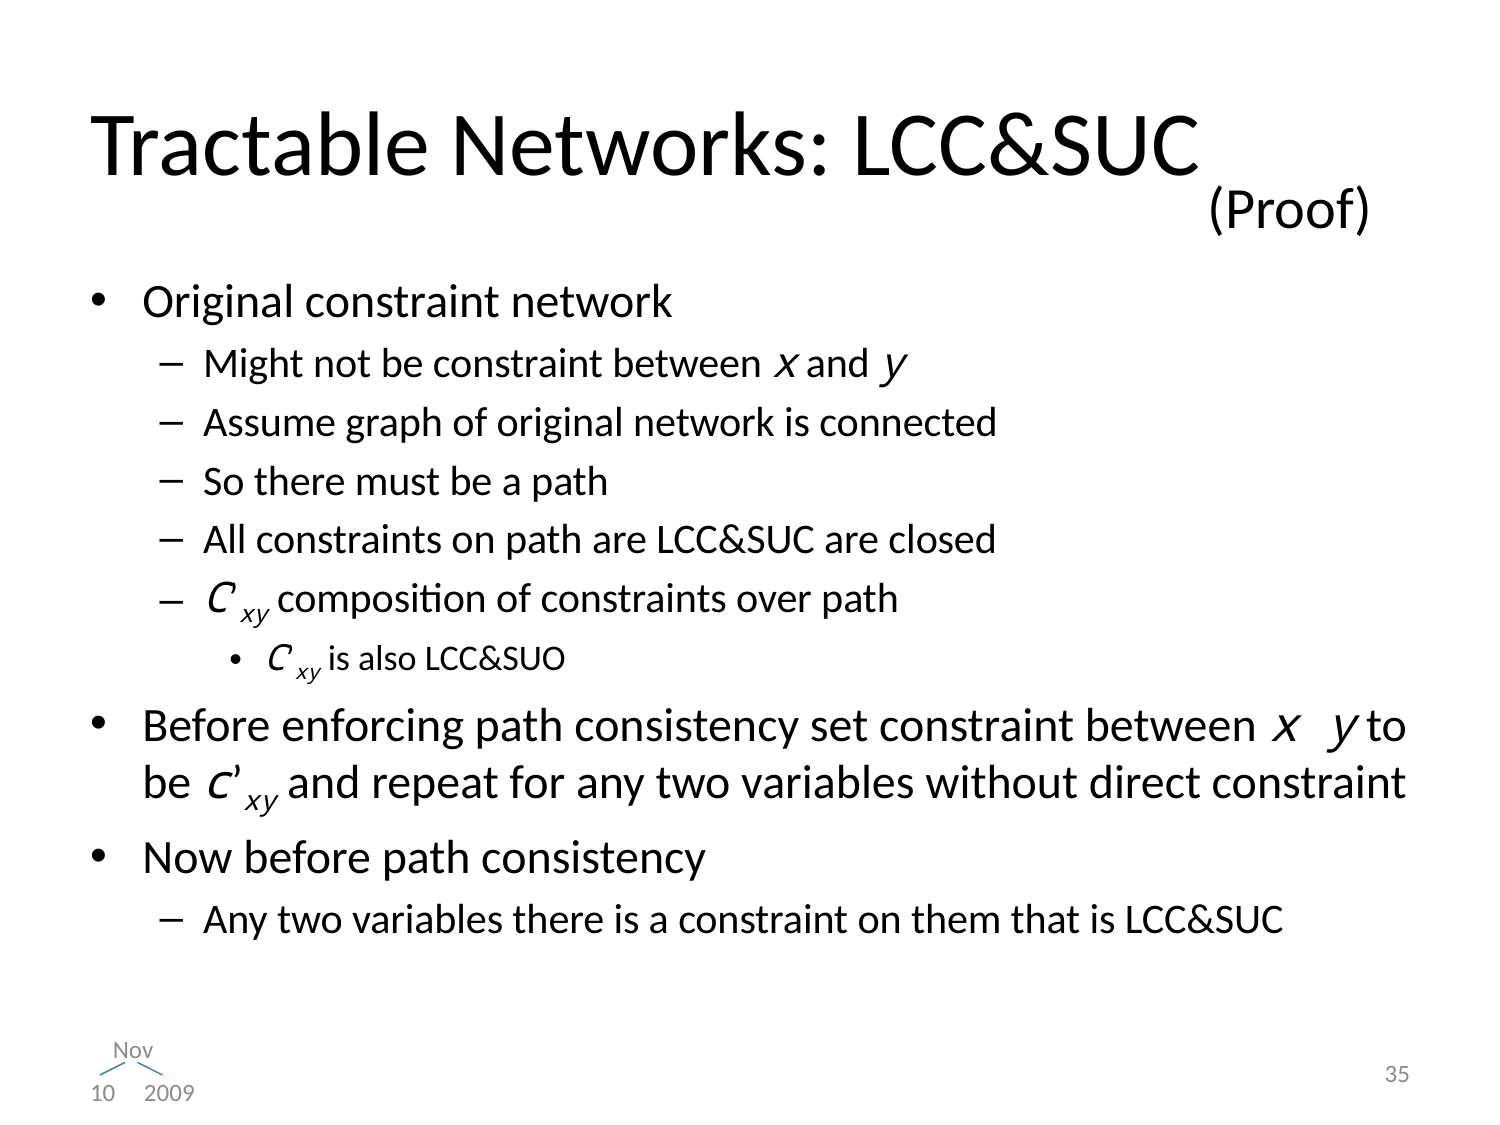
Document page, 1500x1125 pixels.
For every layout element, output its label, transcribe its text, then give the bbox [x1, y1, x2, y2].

list Original constraint network Might not be constraint between x and y Assume graph of original network is connected So there must be a path All constraints on path are LCC&SUC are closed C’xy composition of constraints over path C’xy is also LCC&SUO Before enforcing path consistency set constraint between x y to be c’xy and repeat for any two variables without direct constraint Now before path consistency Any two variables there is a constraint on them that is LCC&SUC [75, 262, 1425, 1005]
text_box (Proof) [924, 162, 1388, 248]
slide_number 35 [1074, 1042, 1425, 1103]
title Tractable Networks: LCC&SUC [75, 45, 1425, 233]
